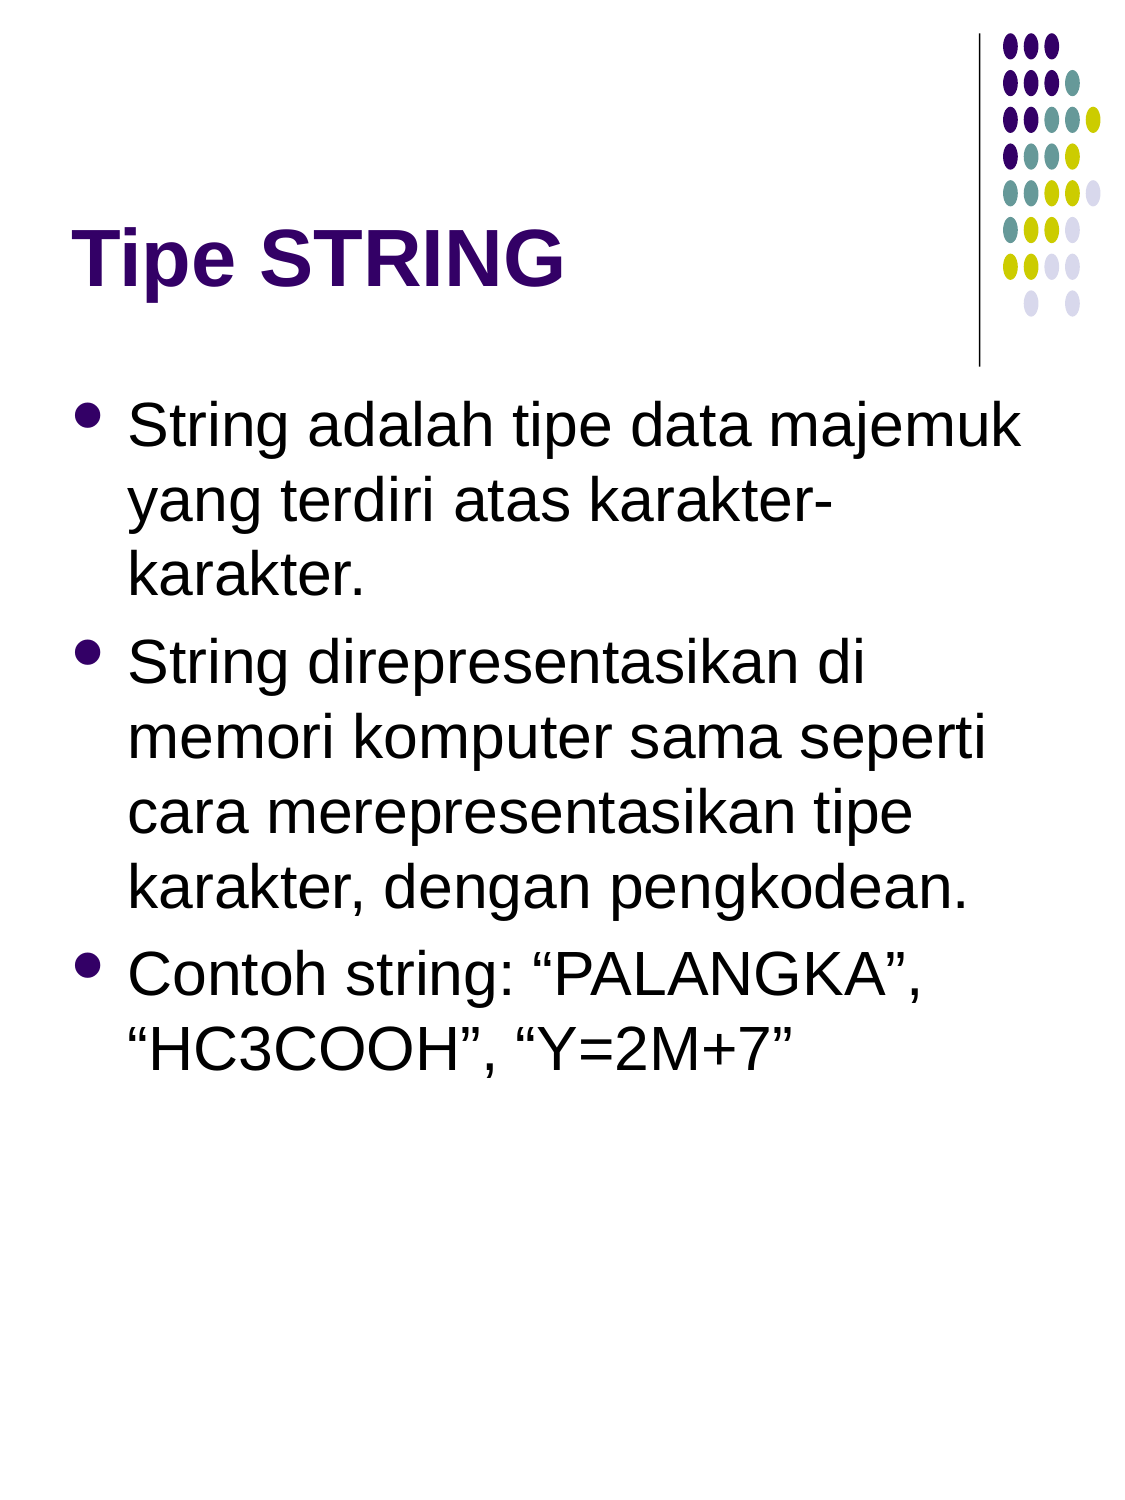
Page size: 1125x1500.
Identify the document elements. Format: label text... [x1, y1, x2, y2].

title Tipe STRING [56, 26, 985, 311]
list String adalah tipe data majemuk yang terdiri atas karakter-karakter. String direpresentasikan di memori komputer sama seperti cara merepresentasikan tipe karakter, dengan pengkodean. Contoh string: “PALANGKA”, “HC3COOH”, “Y=2M+7” [56, 375, 1069, 1342]
